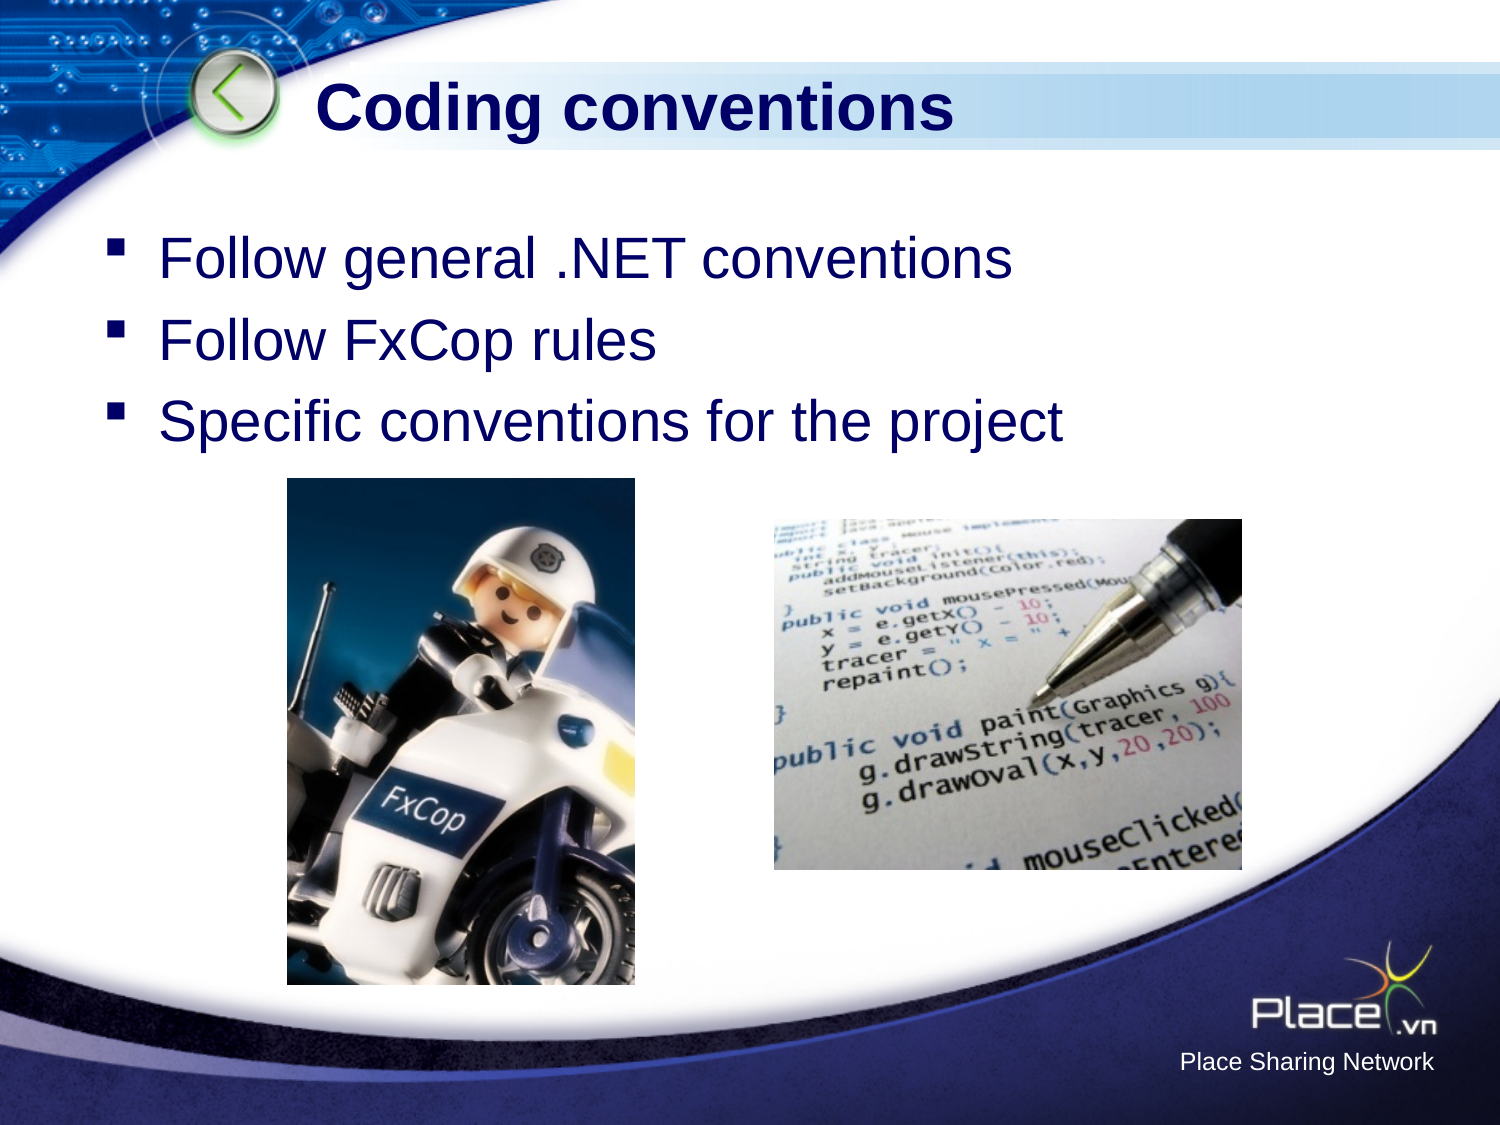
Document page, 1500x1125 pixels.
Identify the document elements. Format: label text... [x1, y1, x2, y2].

picture [0, 0, 1500, 1125]
list Follow general .NET conventions Follow FxCop rules Specific conventions for the project [87, 212, 1450, 563]
title Coding conventions [300, 57, 1438, 150]
footer Place Sharing Network [975, 1037, 1450, 1075]
